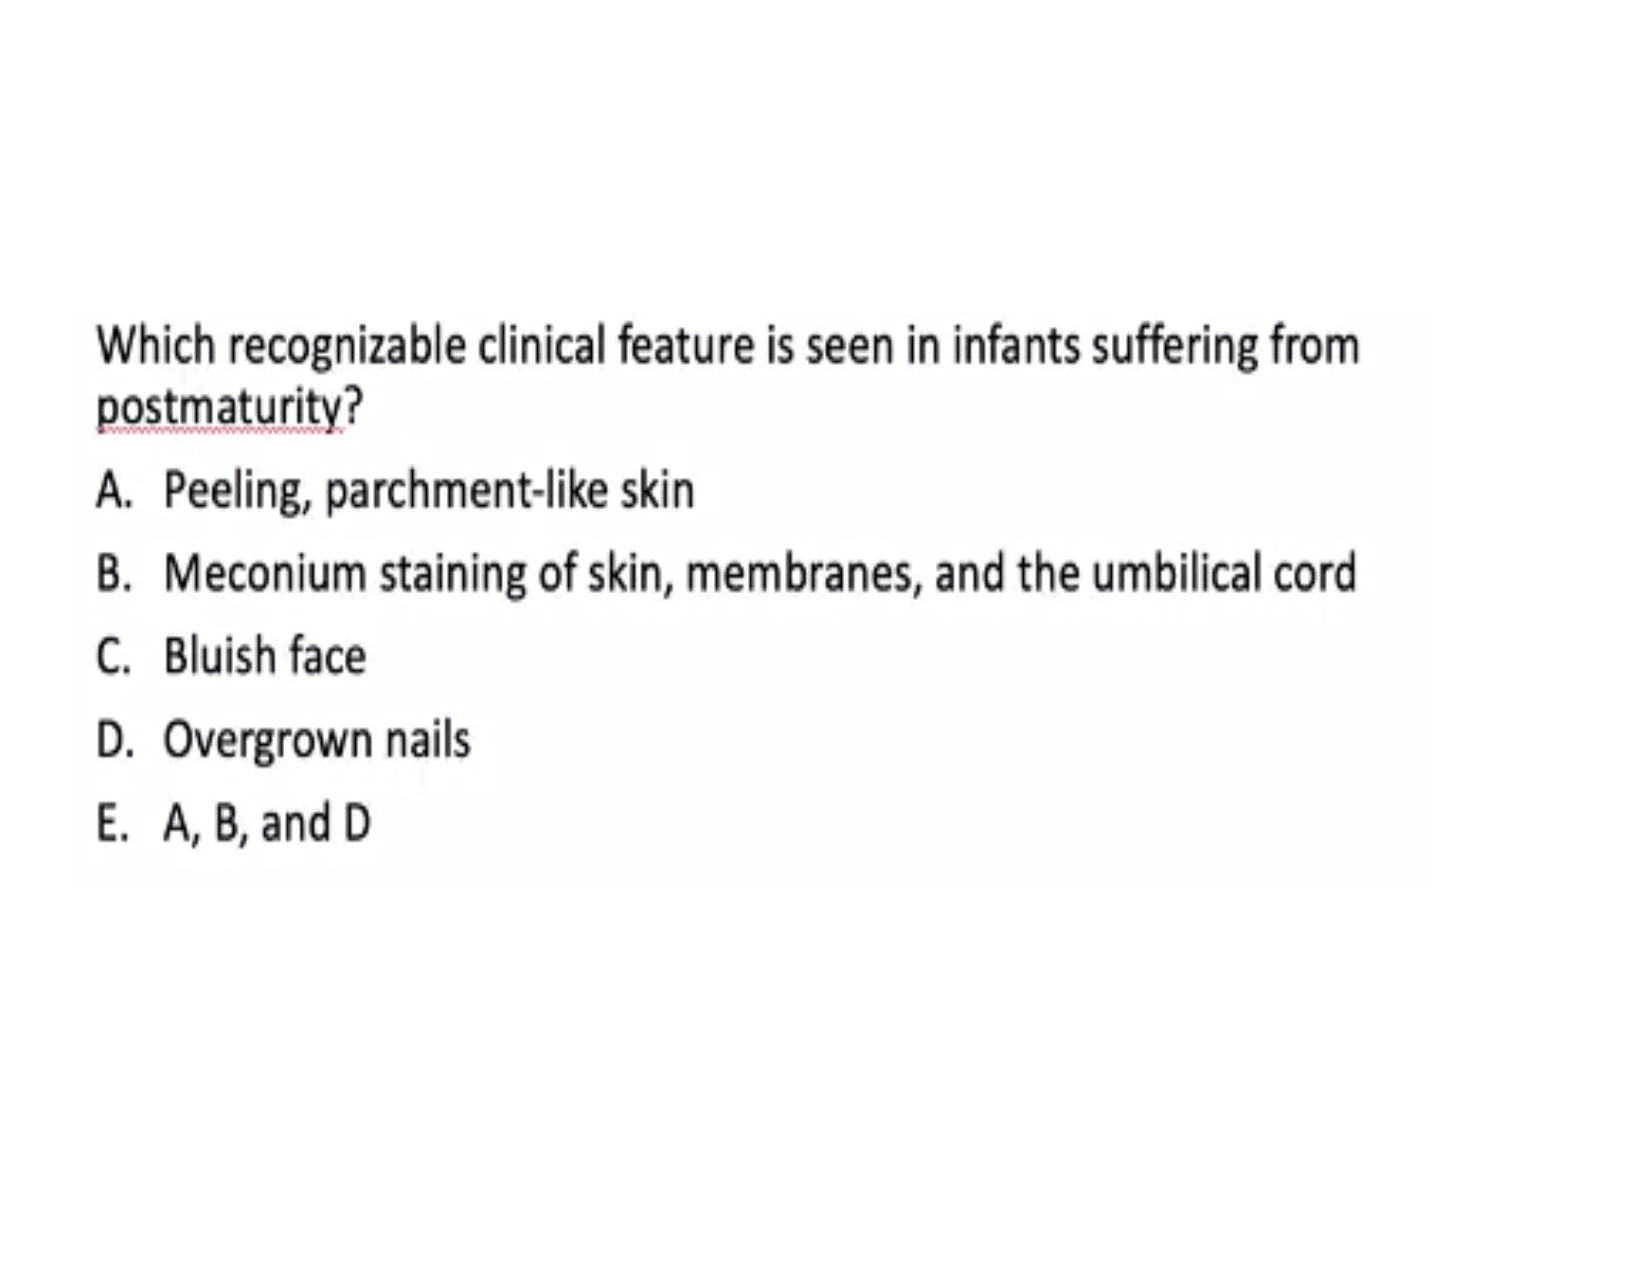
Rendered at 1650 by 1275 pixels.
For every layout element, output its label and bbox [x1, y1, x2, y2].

picture [71, 312, 1432, 888]
